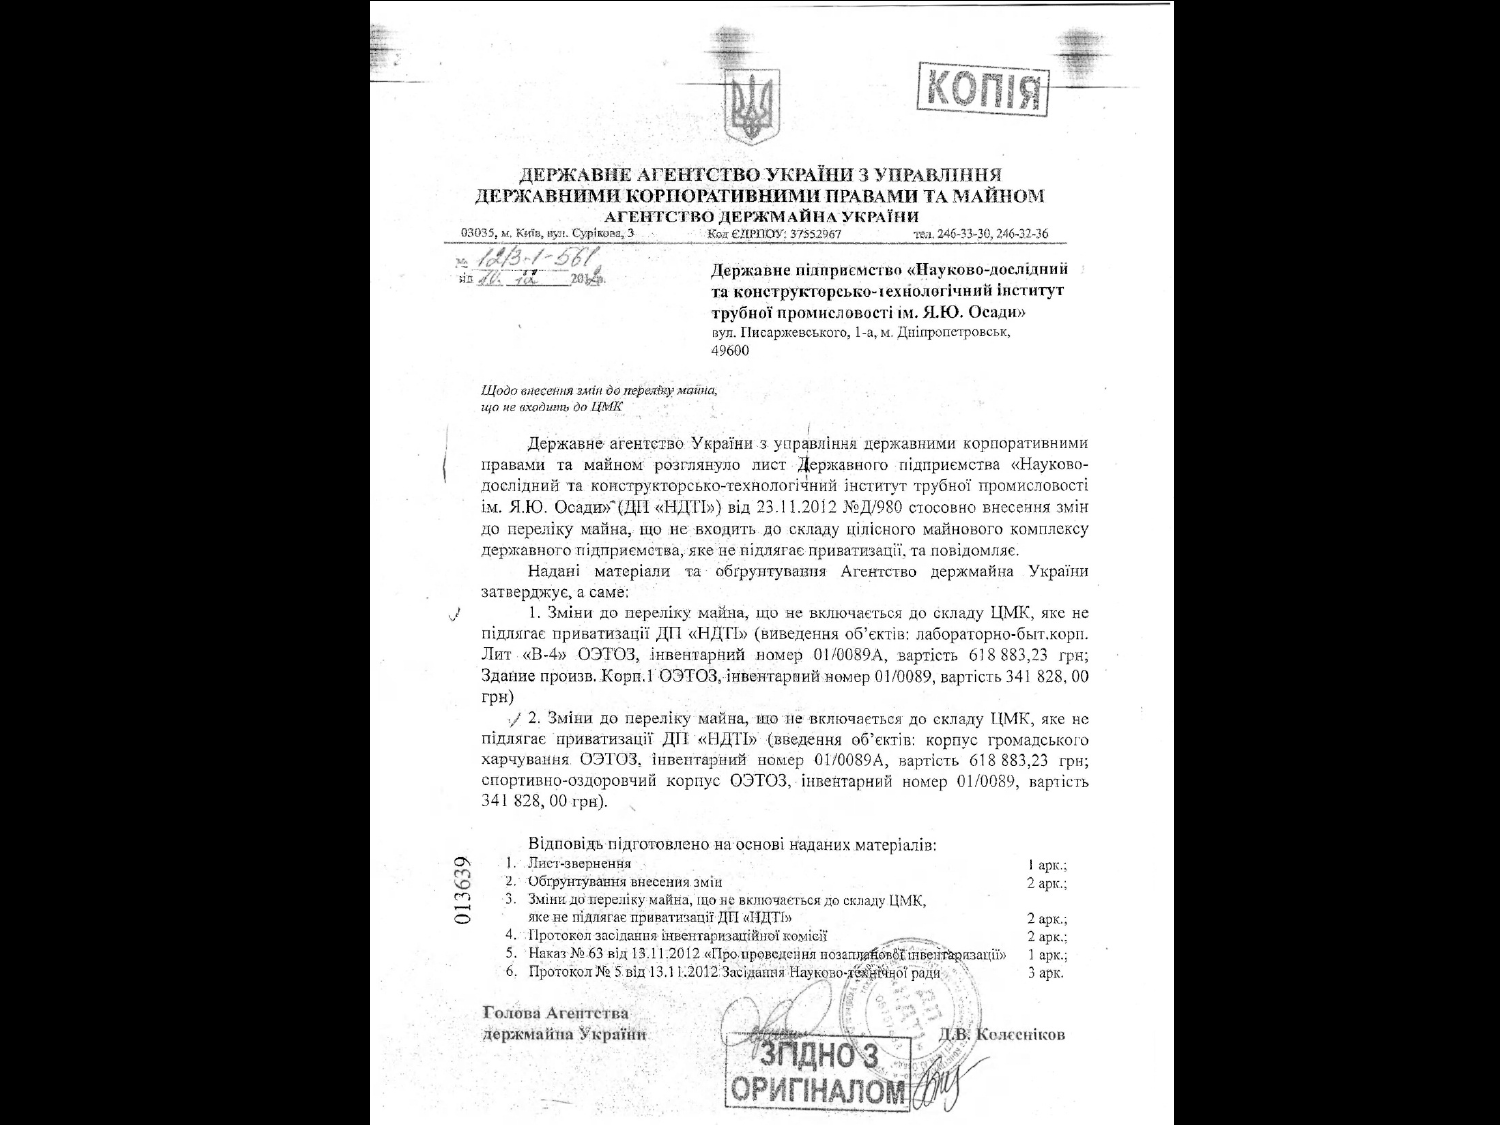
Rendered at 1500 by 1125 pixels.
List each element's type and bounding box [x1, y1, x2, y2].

picture [369, 1, 1174, 1125]
